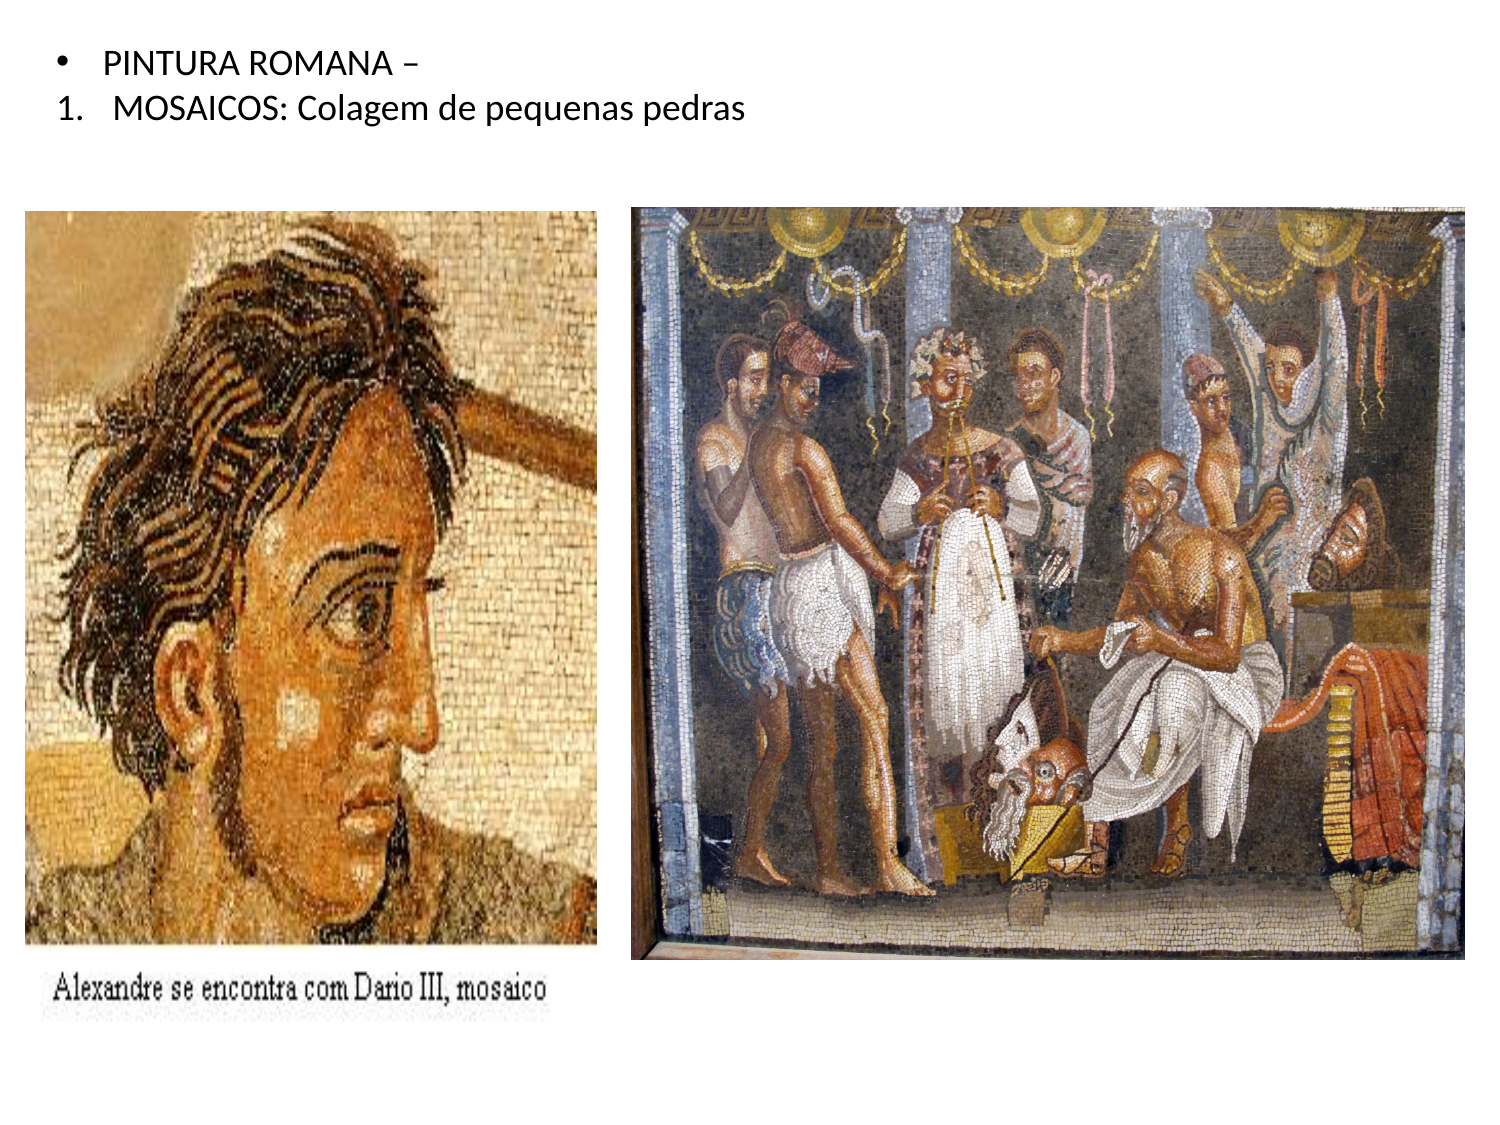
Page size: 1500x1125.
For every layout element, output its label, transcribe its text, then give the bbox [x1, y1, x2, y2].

text_box PINTURA ROMANA – MOSAICOS: Colagem de pequenas pedras [41, 30, 762, 181]
picture [631, 207, 1465, 960]
picture [24, 211, 597, 1048]
